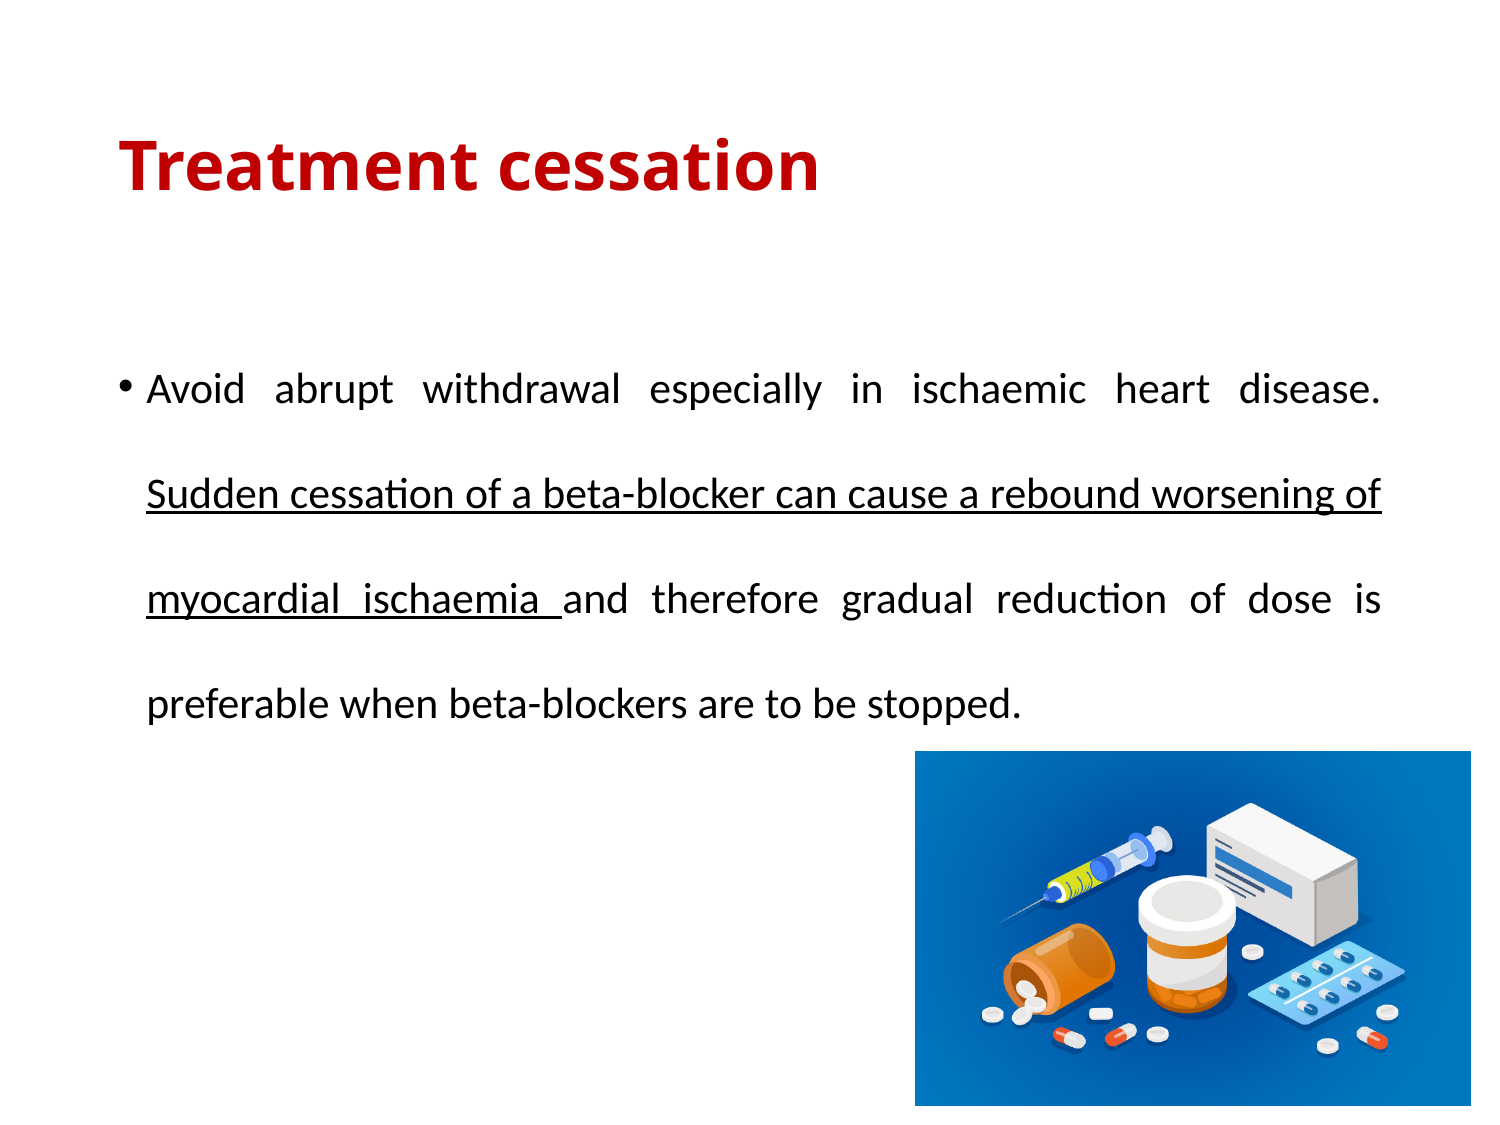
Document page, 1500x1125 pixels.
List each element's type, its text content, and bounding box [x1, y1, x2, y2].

picture [915, 751, 1471, 1106]
list Avoid abrupt withdrawal especially in ischaemic heart disease. Sudden cessation of a beta-blocker can cause a rebound worsening of myocardial ischaemia and therefore gradual reduction of dose is preferable when beta-blockers are to be stopped. [103, 299, 1397, 1014]
title Treatment cessation [103, 59, 1397, 278]
